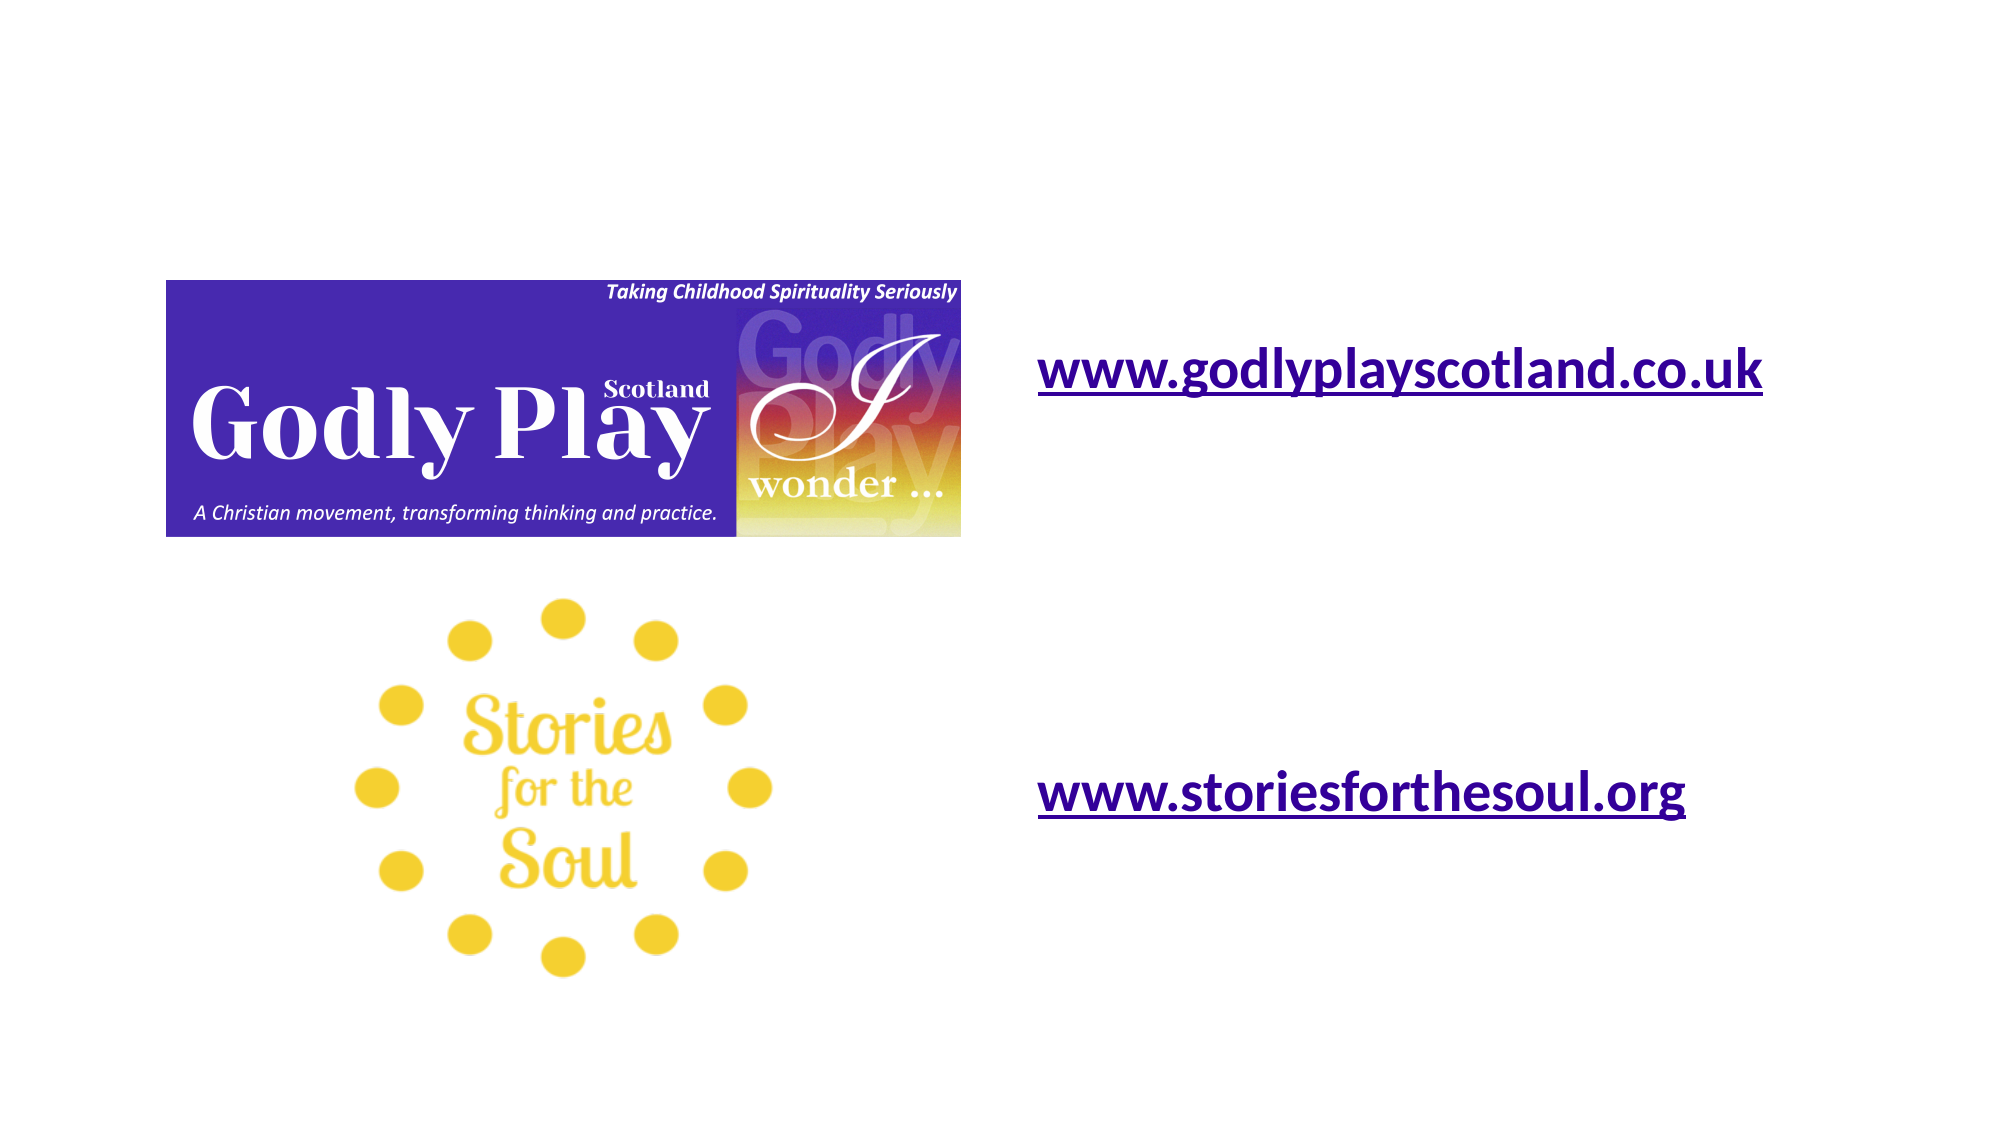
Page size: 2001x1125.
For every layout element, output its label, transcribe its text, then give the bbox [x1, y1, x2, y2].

text_box www.storiesforthesoul.org [1023, 745, 1886, 831]
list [343, 588, 785, 989]
text_box www.godlyplayscotland.co.uk [1023, 322, 1886, 408]
picture [166, 280, 961, 537]
